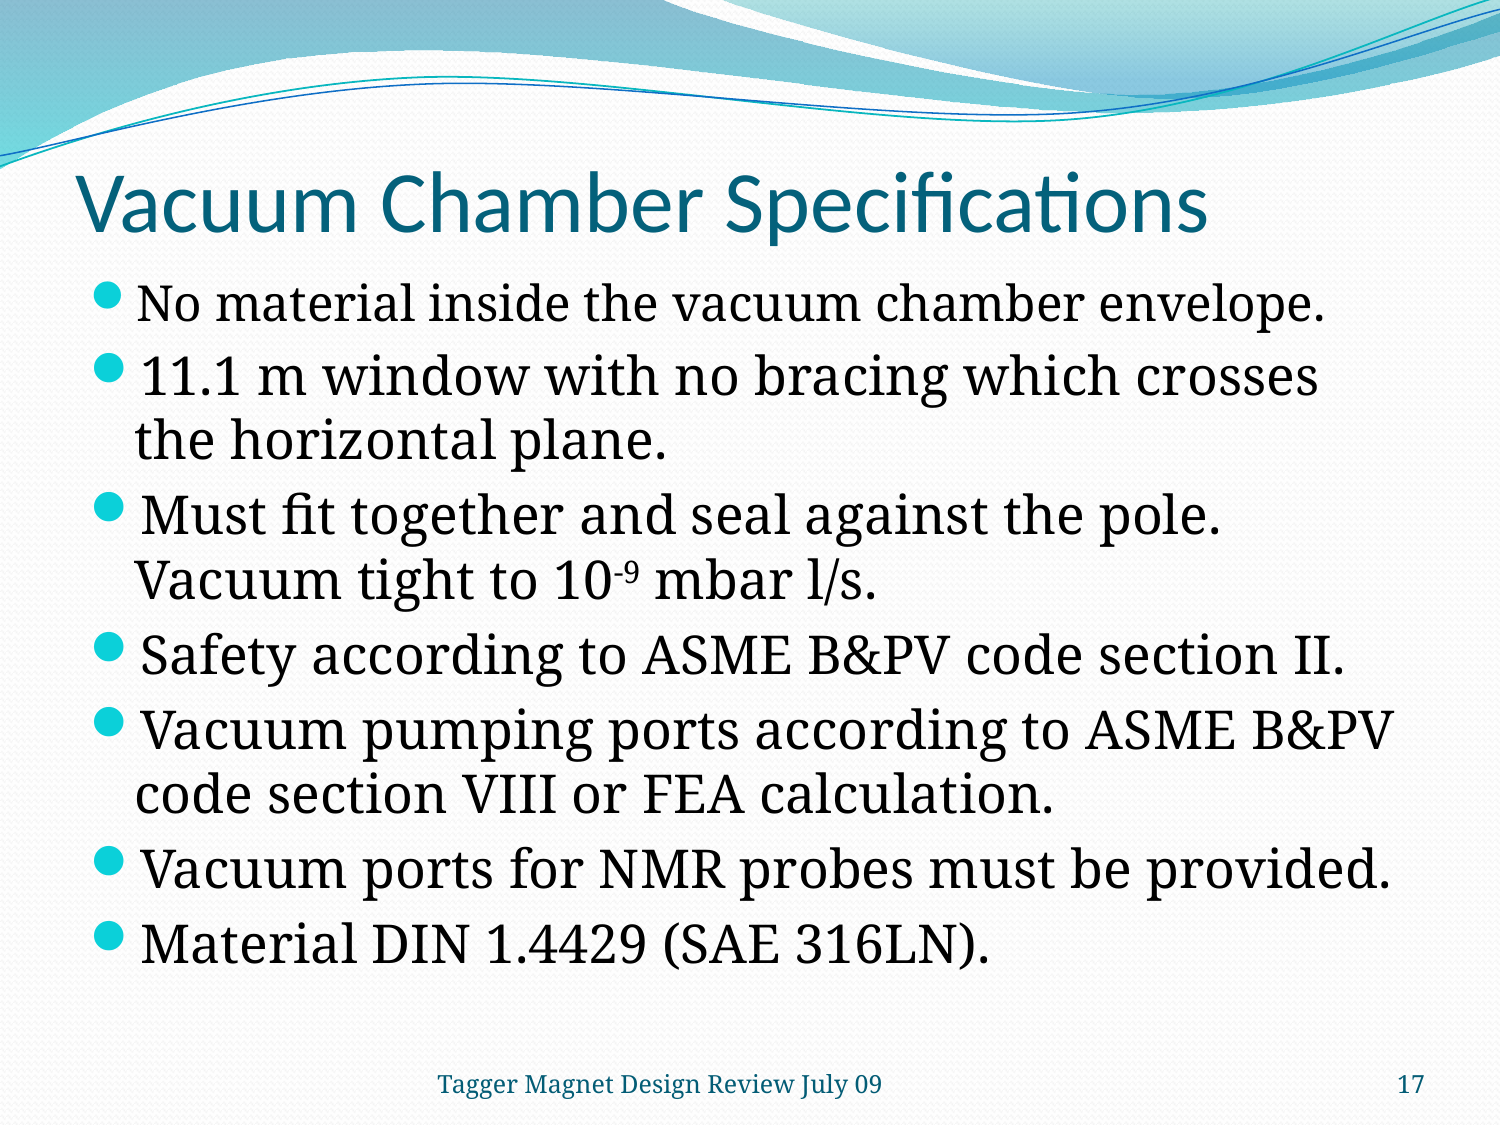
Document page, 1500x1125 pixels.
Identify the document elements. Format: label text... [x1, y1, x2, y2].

slide_number 17 [1299, 1042, 1425, 1103]
footer Tagger Magnet Design Review July 09 [437, 1042, 988, 1103]
title Vacuum Chamber Specifications [75, 62, 1425, 250]
list No material inside the vacuum chamber envelope. 11.1 m window with no bracing which crosses the horizontal plane. Must fit together and seal against the pole. Vacuum tight to 10-9 mbar l/s. Safety according to ASME B&PV code section II. Vacuum pumping ports according to ASME B&PV code section VIII or FEA calculation. Vacuum ports for NMR probes must be provided. Material DIN 1.4429 (SAE 316LN). [75, 264, 1425, 985]
